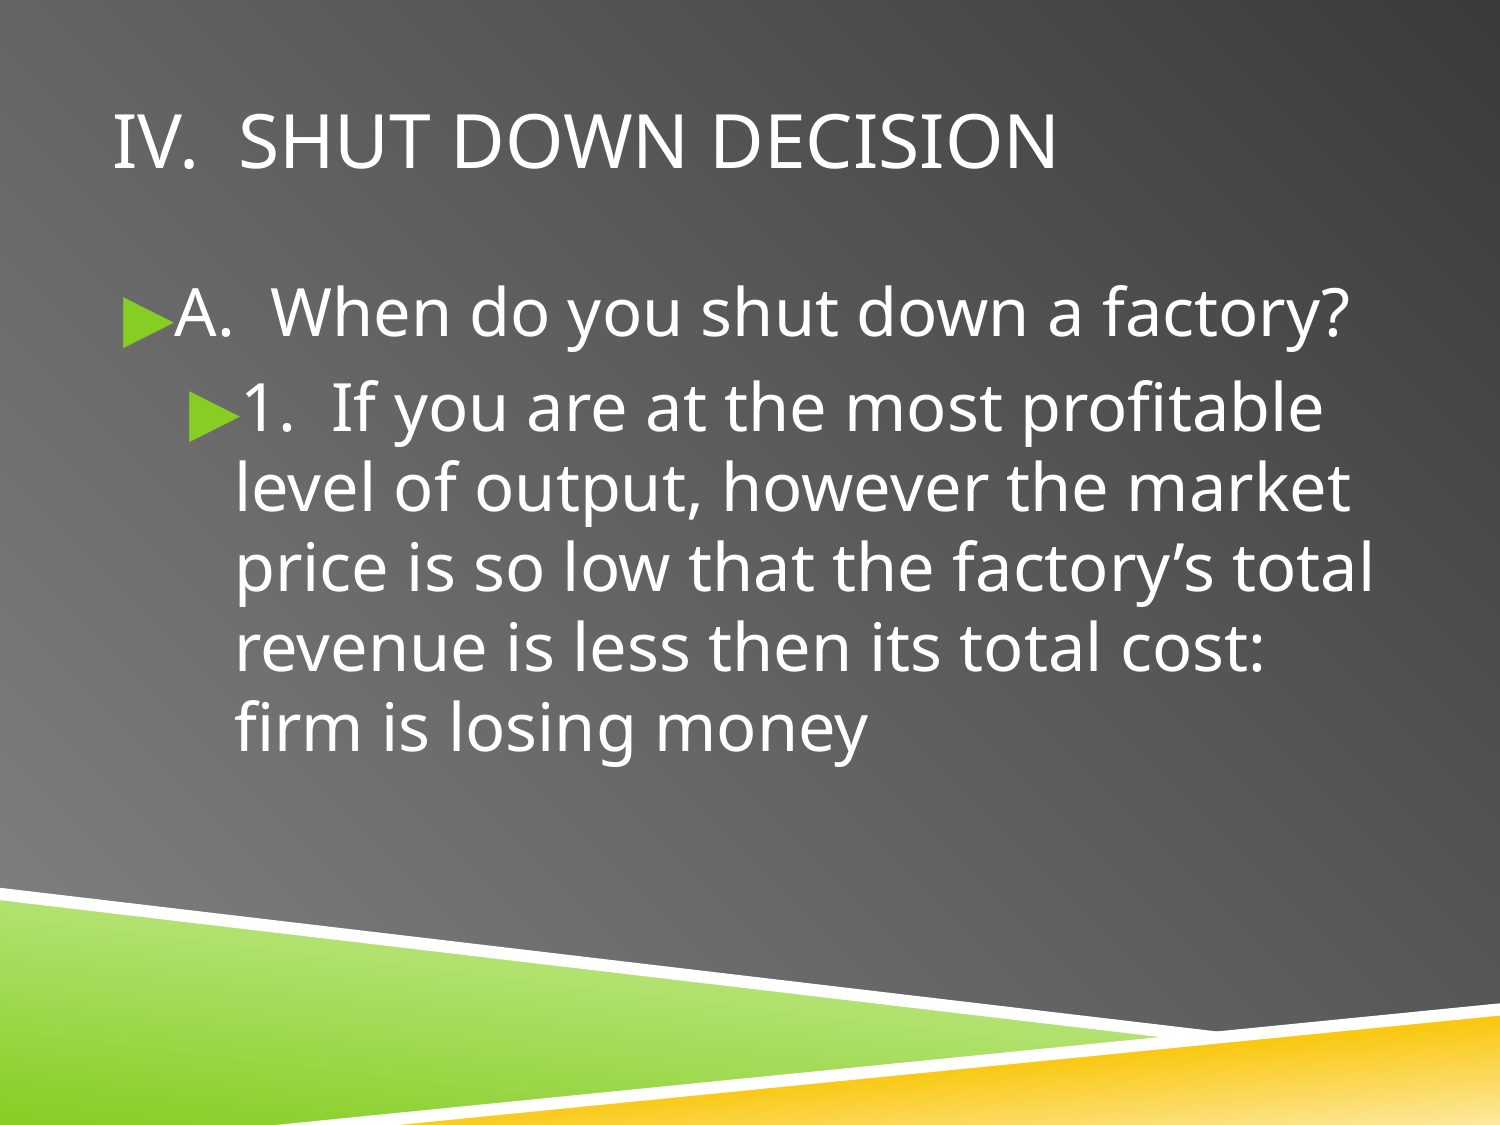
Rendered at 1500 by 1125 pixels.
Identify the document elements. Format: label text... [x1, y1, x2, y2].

title IV. SHUT DOWN DECISION [112, 45, 1388, 233]
list A. When do you shut down a factory? 1. If you are at the most profitable level of output, however the market price is so low that the factory’s total revenue is less then its total cost: firm is losing money [112, 262, 1388, 875]
